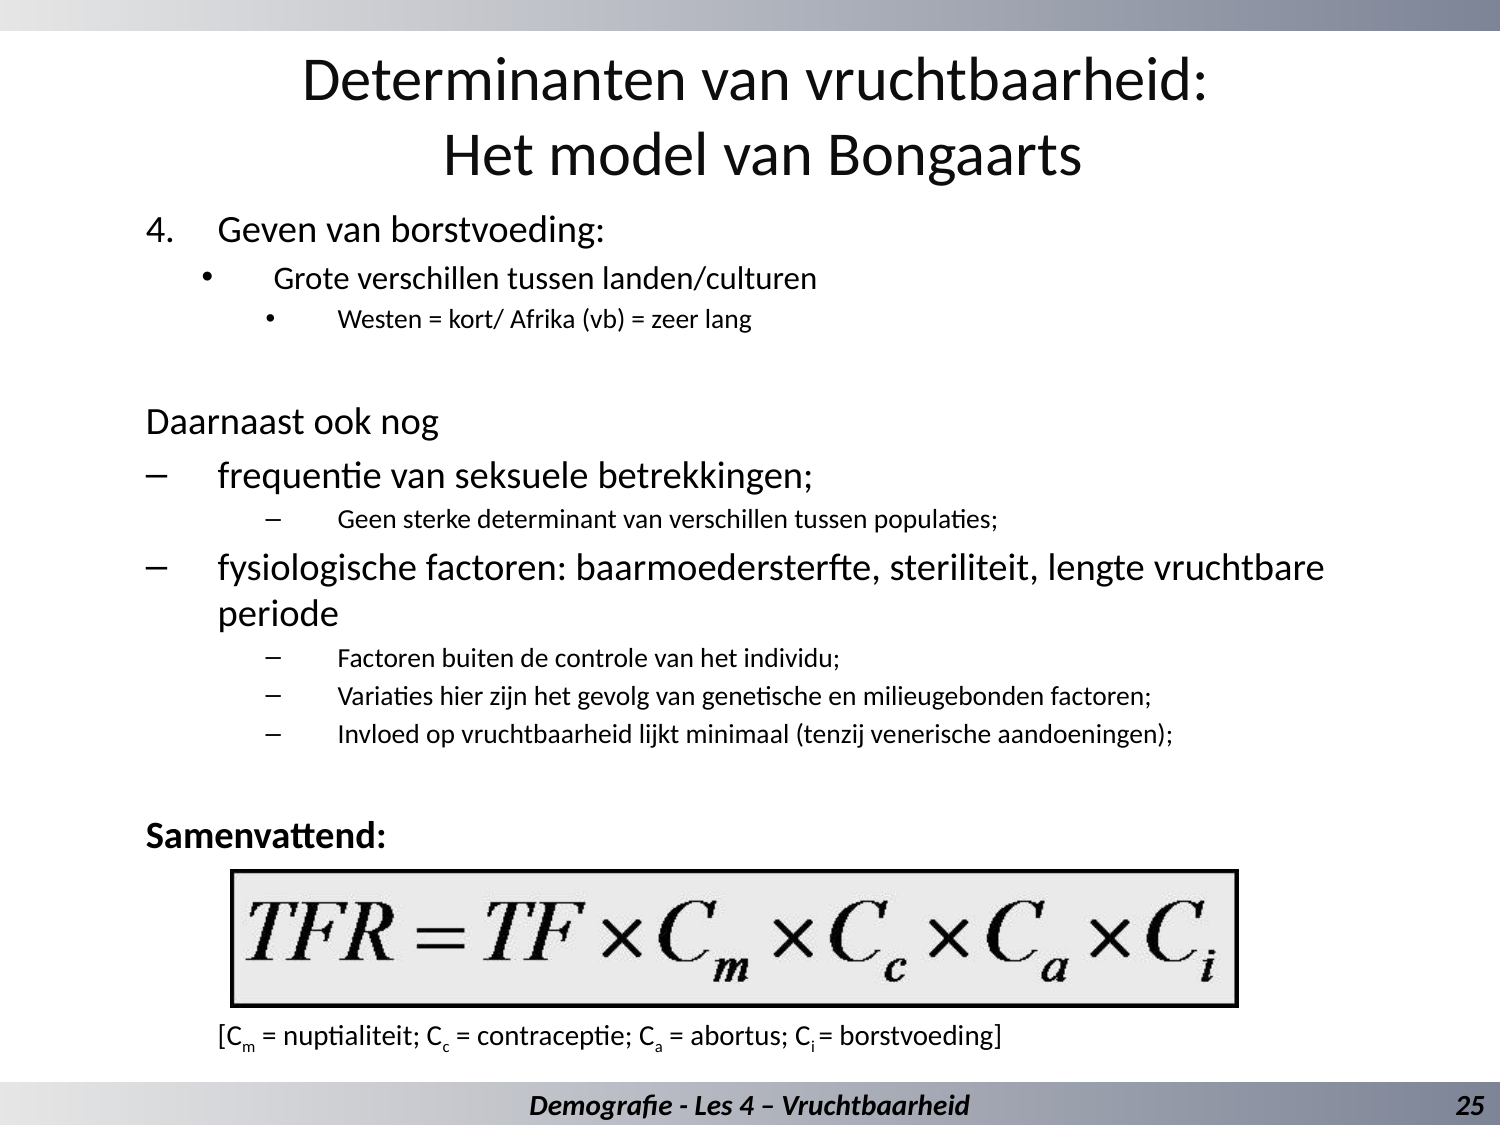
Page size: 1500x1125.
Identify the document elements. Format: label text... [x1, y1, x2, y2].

title Determinanten van vruchtbaarheid: Het model van Bongaarts [88, 19, 1439, 207]
list Geven van borstvoeding: Grote verschillen tussen landen/culturen Westen = kort/ Afrika (vb) = zeer lang Daarnaast ook nog frequentie van seksuele betrekkingen; Geen sterke determinant van verschillen tussen populaties; fysiologische factoren: baarmoedersterfte, steriliteit, lengte vruchtbare periode Factoren buiten de controle van het individu; Variaties hier zijn het gevolg van genetische en milieugebonden factoren; Invloed op vruchtbaarheid lijkt minimaal (tenzij venerische aandoeningen); Samenvattend: [Cm = nuptialiteit; Cc = contraceptie; Ca = abortus; Ci = borstvoeding] [75, 196, 1425, 1071]
picture [229, 869, 1239, 1008]
